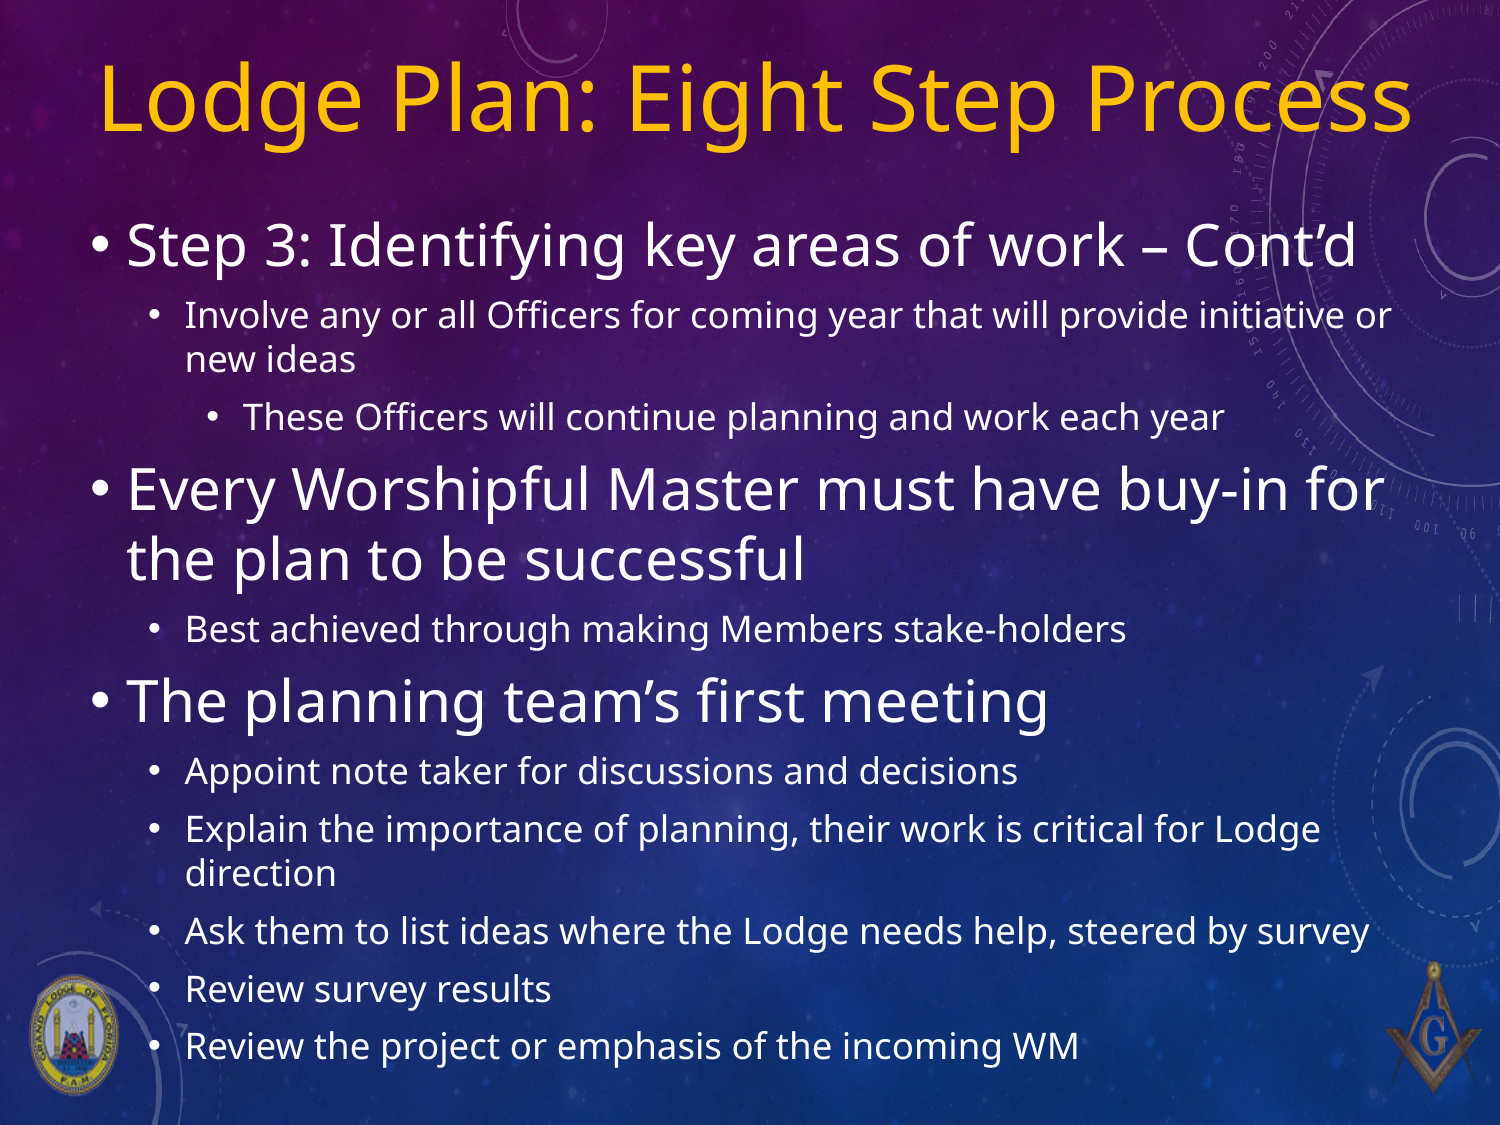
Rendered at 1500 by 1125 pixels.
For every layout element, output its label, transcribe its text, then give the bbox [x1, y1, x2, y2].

picture [0, 0, 1500, 1125]
list Step 3: Identifying key areas of work – Cont’d Involve any or all Officers for coming year that will provide initiative or new ideas These Officers will continue planning and work each year Every Worshipful Master must have buy-in for the plan to be successful Best achieved through making Members stake-holders The planning team’s first meeting Appoint note taker for discussions and decisions Explain the importance of planning, their work is critical for Lodge direction Ask them to list ideas where the Lodge needs help, steered by survey Review survey results Review the project or emphasis of the incoming WM [75, 200, 1425, 1075]
title Lodge Plan: Eight Step Process [12, 24, 1500, 164]
